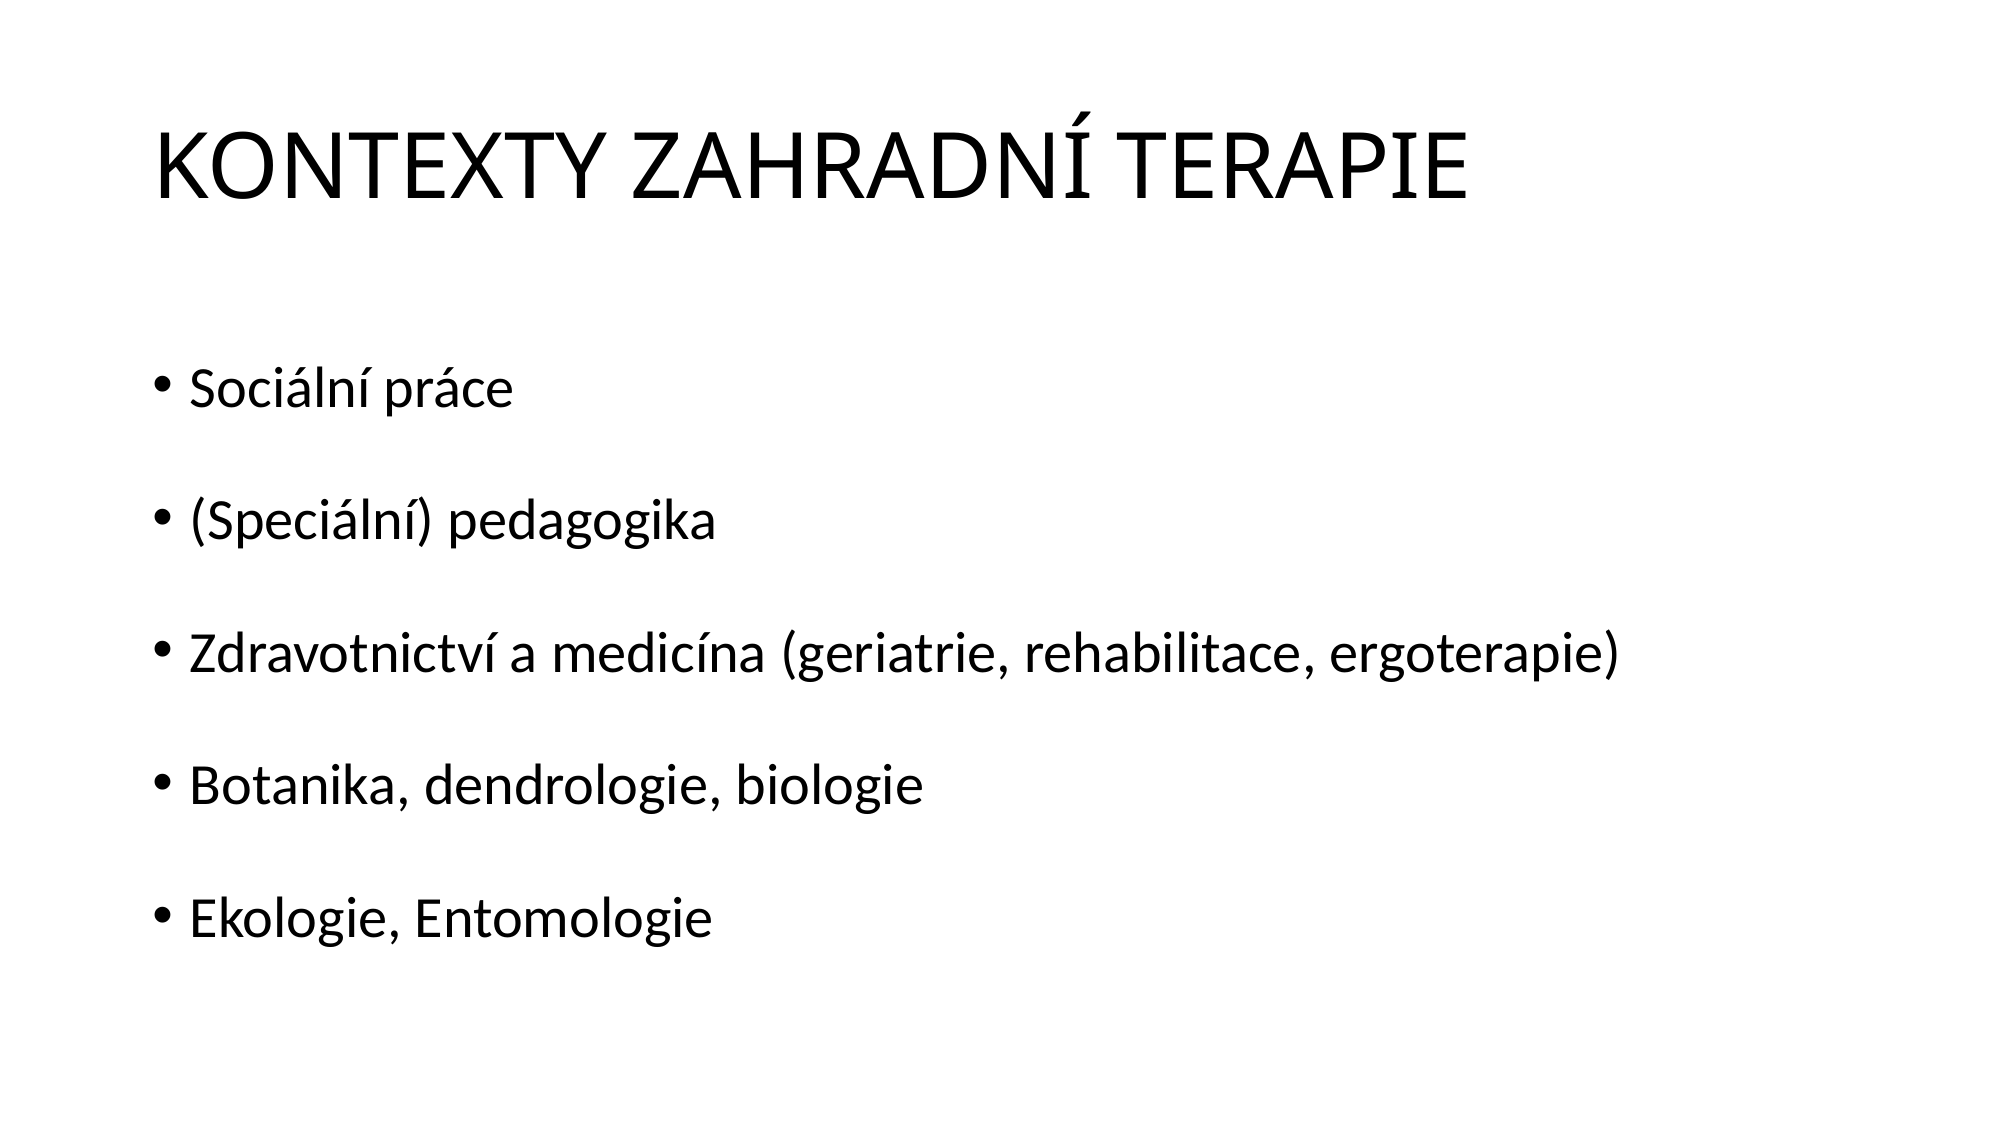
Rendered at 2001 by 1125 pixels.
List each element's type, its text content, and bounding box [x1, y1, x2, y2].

title KONTEXTY ZAHRADNÍ TERAPIE [137, 59, 1863, 278]
list Sociální práce (Speciální) pedagogika Zdravotnictví a medicína (geriatrie, rehabilitace, ergoterapie) Botanika, dendrologie, biologie Ekologie, Entomologie [137, 299, 1863, 1014]
